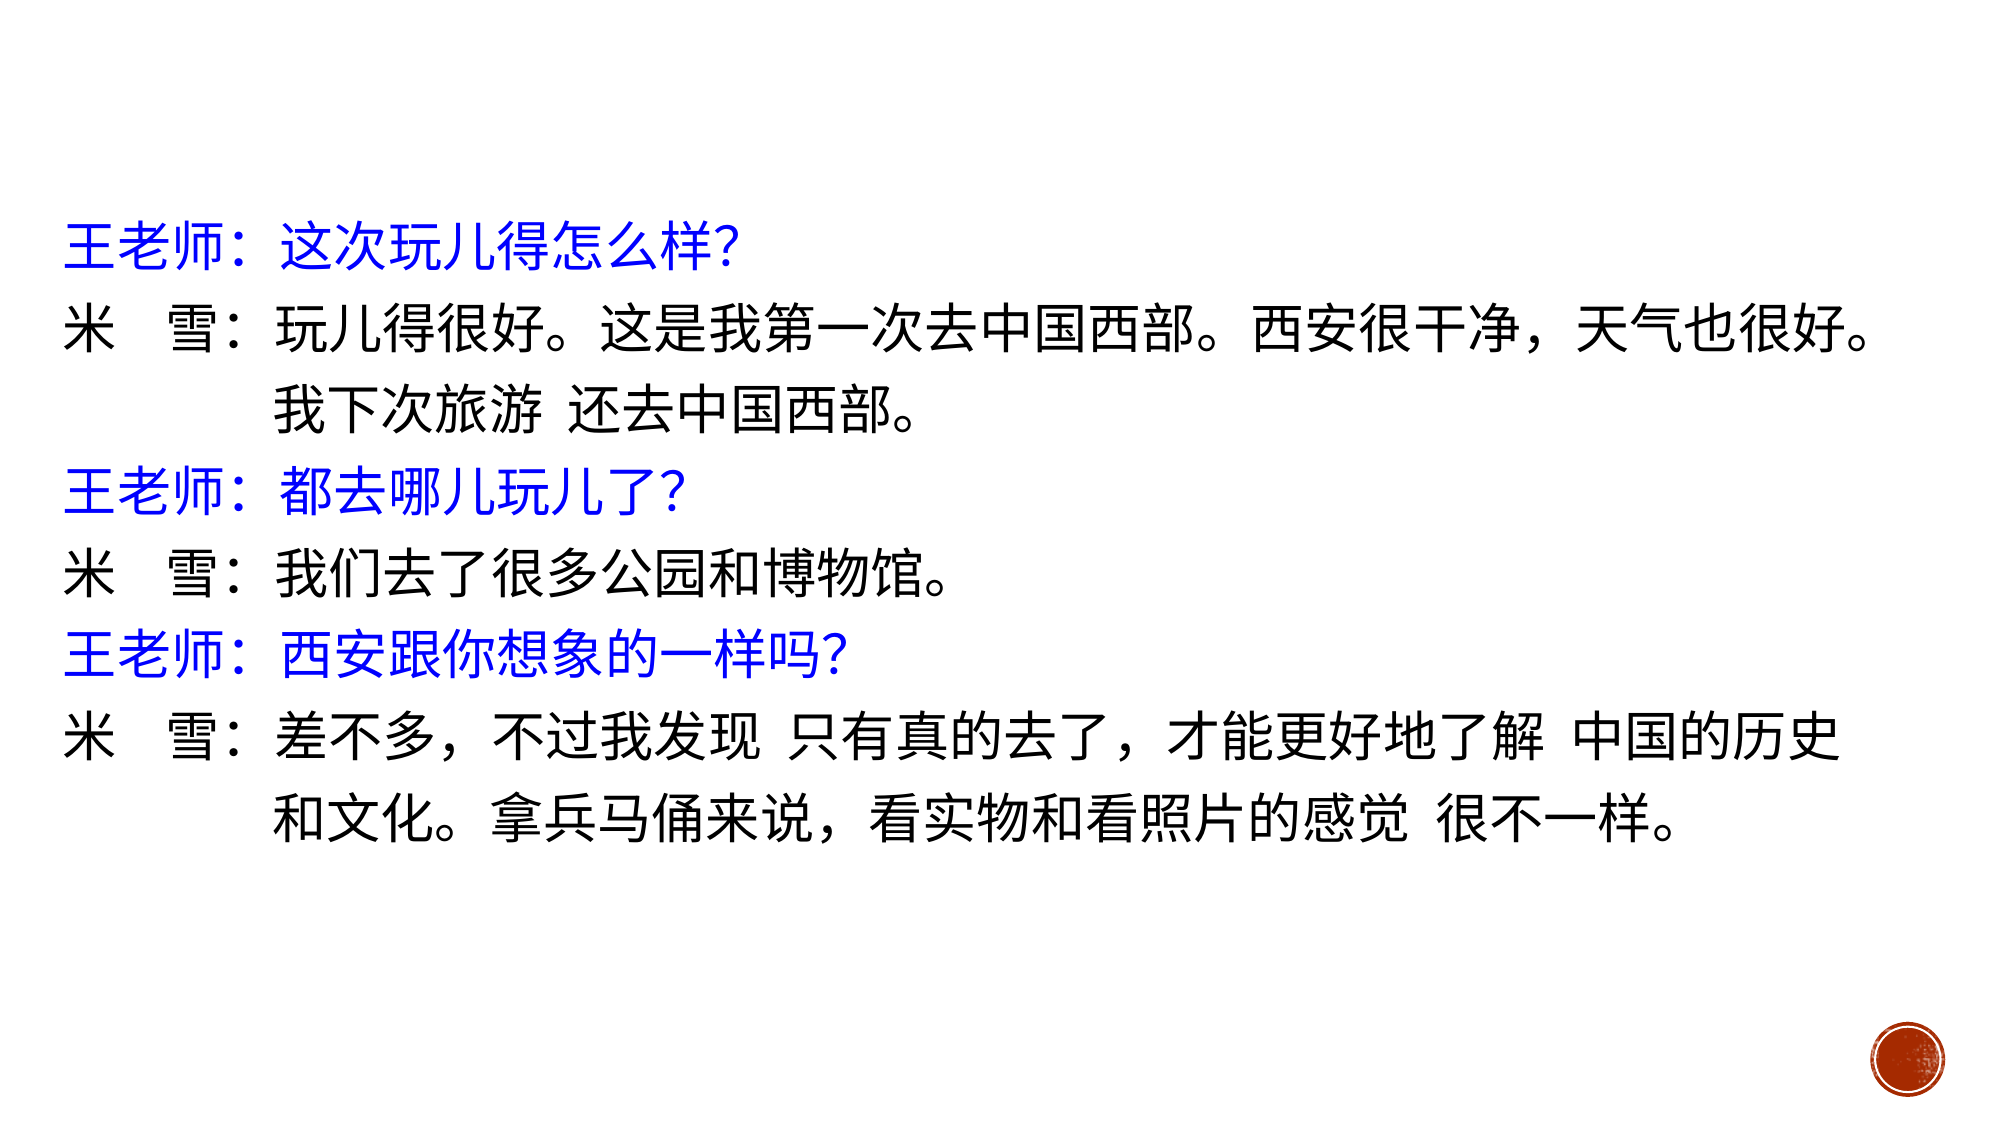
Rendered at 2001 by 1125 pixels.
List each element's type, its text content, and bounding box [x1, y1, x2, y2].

list 王老师：这次玩儿得怎么样？ 米 雪：玩儿得很好。这是我第一次去中国西部。西安很干净，天气也很好。 我下次旅游 还去中国西部。 王老师：都去哪儿玩儿了？ 米 雪：我们去了很多公园和博物馆。 王老师：西安跟你想象的一样吗？ 米 雪：差不多，不过我发现 只有真的去了，才能更好地了解 中国的历史 和文化。拿兵马俑来说，看实物和看照片的感觉 很不一样。 [48, 205, 2000, 1043]
